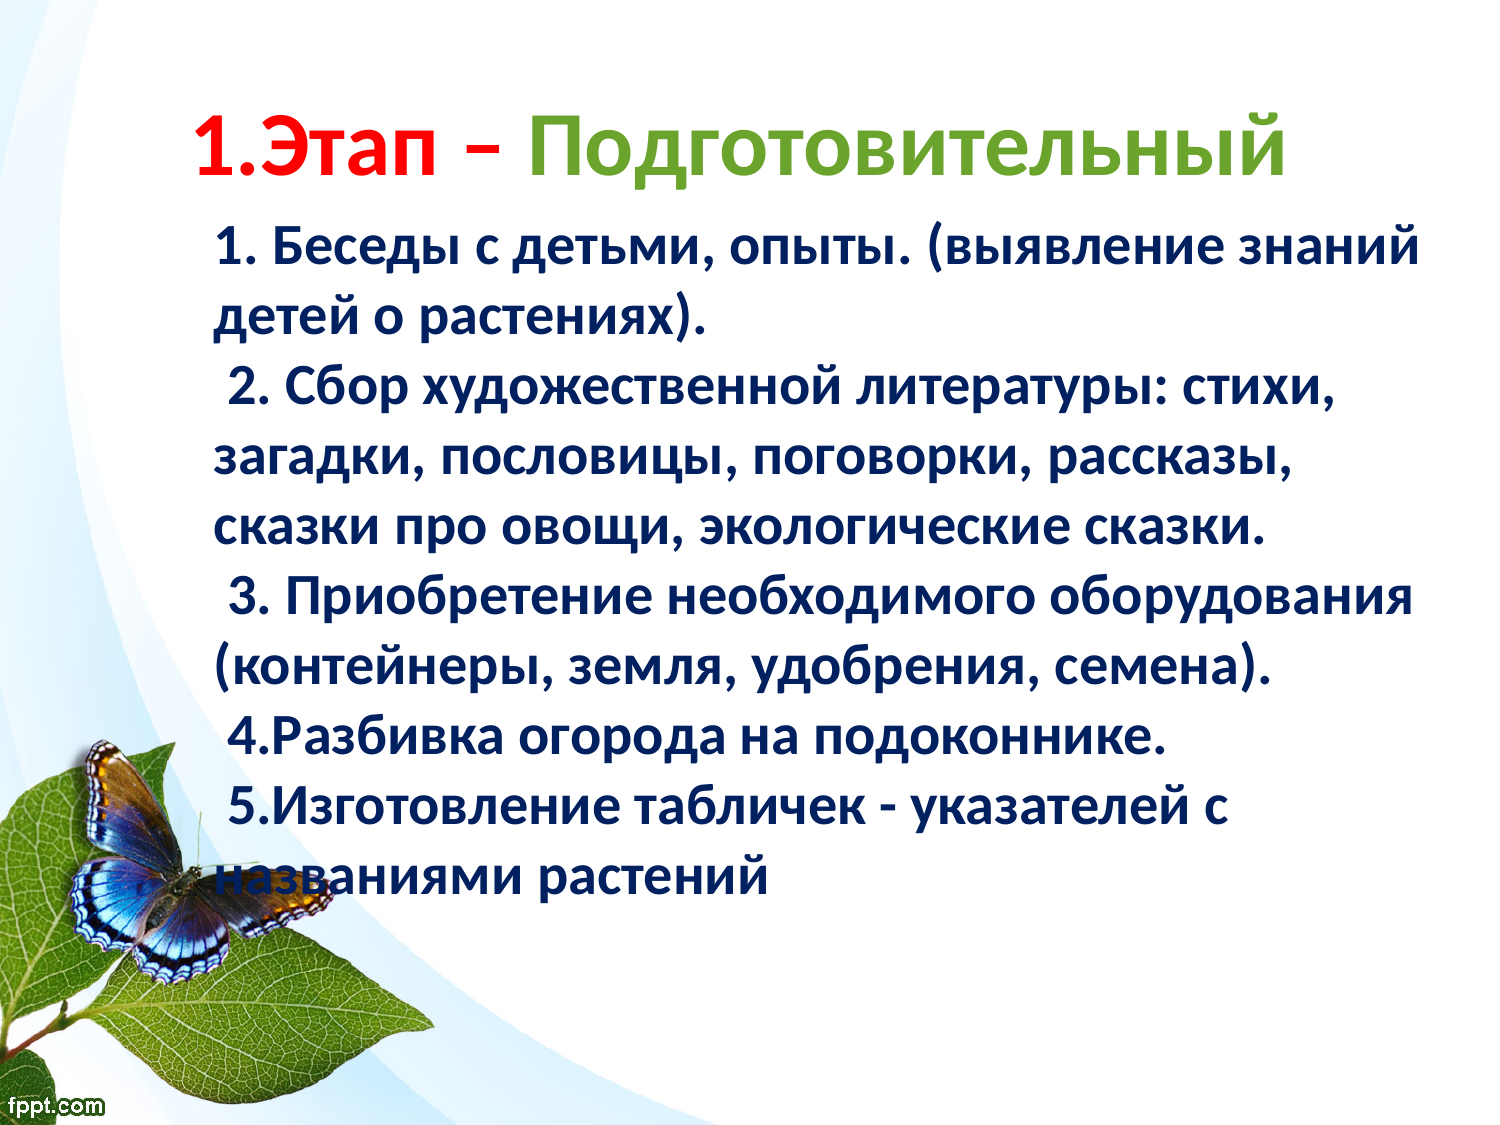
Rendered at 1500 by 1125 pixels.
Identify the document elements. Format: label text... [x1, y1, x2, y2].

title 1.Этап – Подготовительный [75, 45, 1425, 233]
text_box 1. Беседы с детьми, опыты. (выявление знаний детей о растениях). 2. Сбор художественной литературы: стихи, загадки, пословицы, поговорки, рассказы, сказки про овощи, экологические сказки. 3. Приобретение необходимого оборудования (контейнеры, земля, удобрения, семена). 4.Разбивка огорода на подоконнике. 5.Изготовление табличек - указателей с названиями растений [199, 199, 1477, 914]
picture [0, 0, 1500, 1125]
